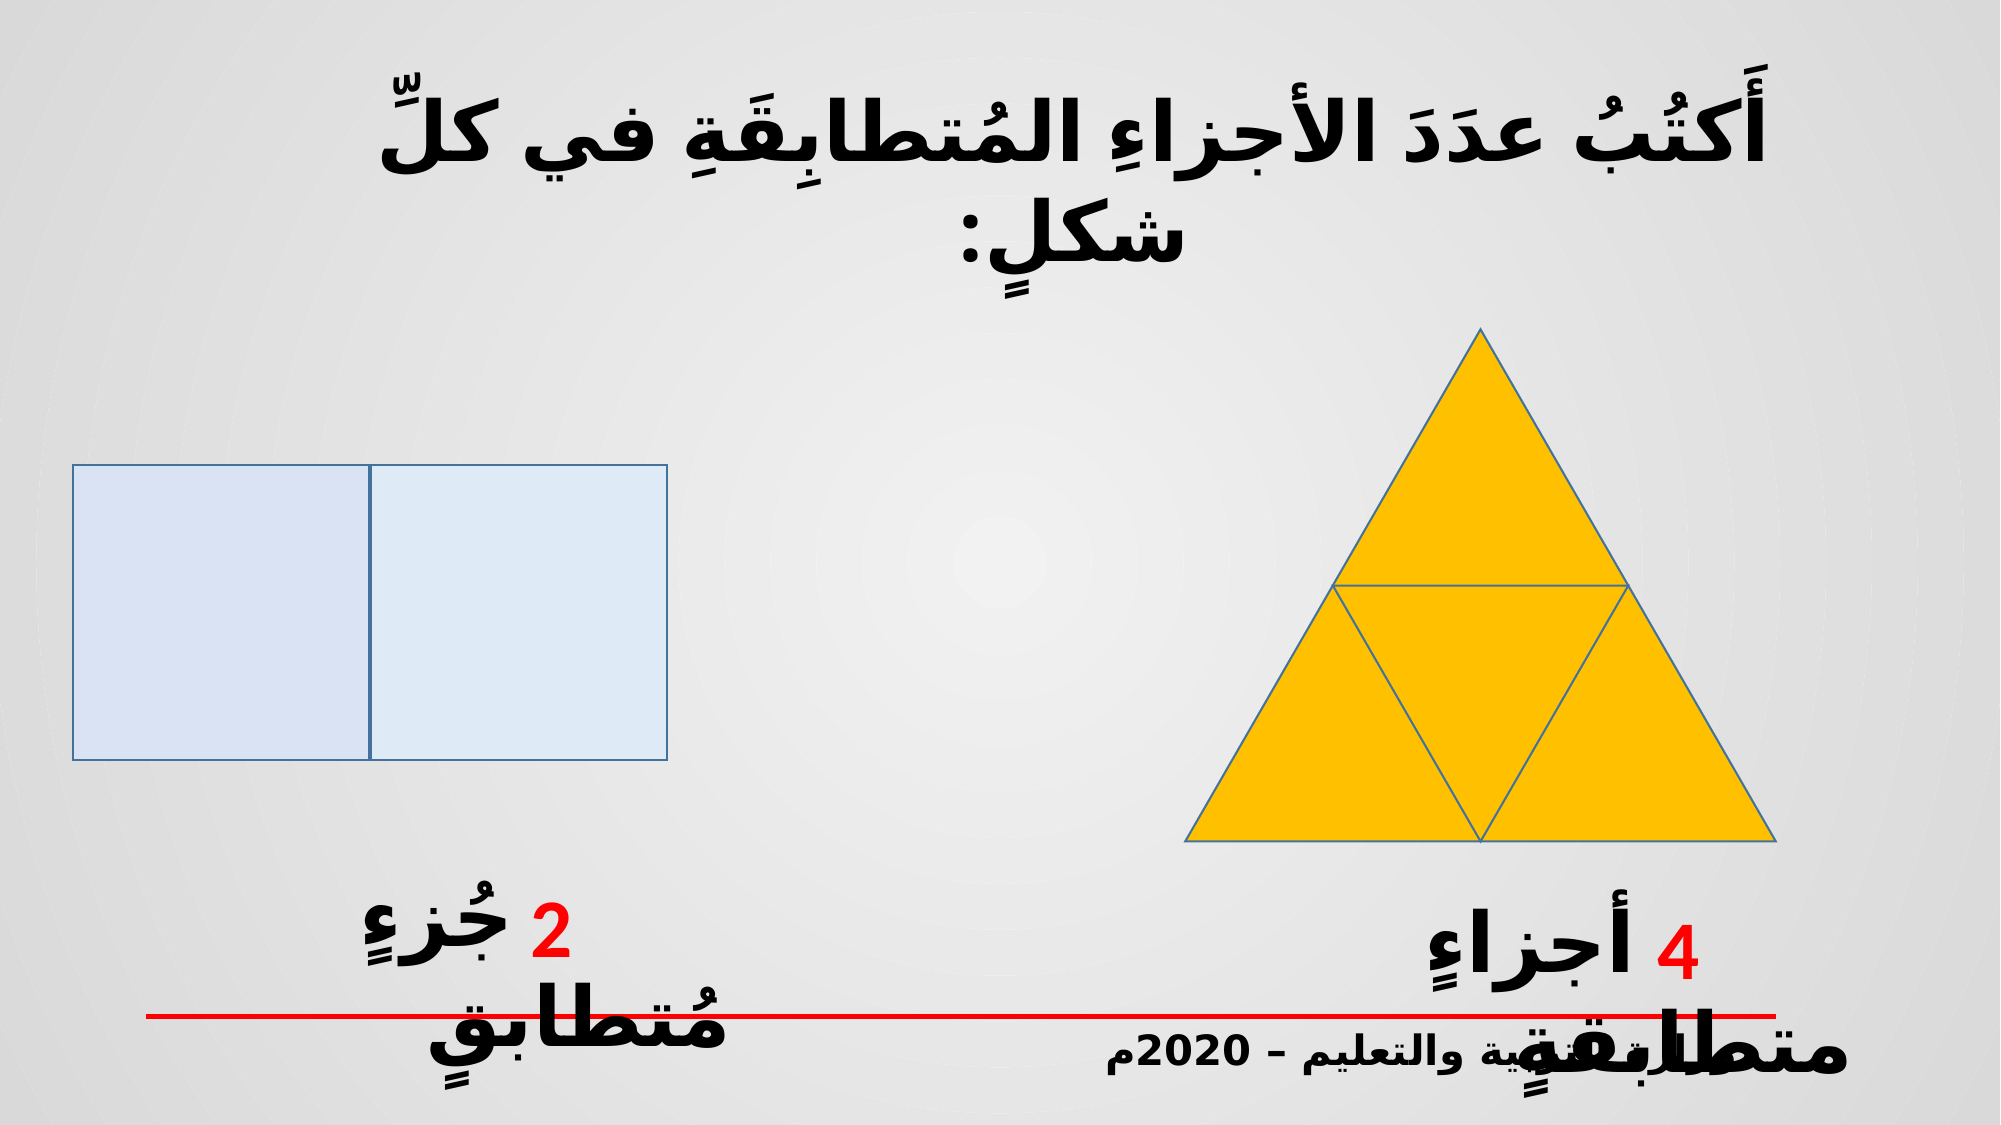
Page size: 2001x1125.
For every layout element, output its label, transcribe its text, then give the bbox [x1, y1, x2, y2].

text_box [1332, 327, 1629, 584]
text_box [145, 1016, 1776, 1073]
text_box [1183, 586, 1479, 843]
text_box أجزاءٍ متطابقةٍ [1217, 882, 1868, 1097]
text_box [1331, 584, 1630, 844]
text_box أَكتُبُ عدَدَ الأجزاءِ المُتطابِقَةِ في كلِّ شكلٍ: [244, 70, 1903, 286]
text_box جُزءٍ مُتطابقٍ [95, 855, 746, 1070]
text_box [72, 464, 370, 761]
text_box 4 [1642, 888, 1770, 1004]
text_box [1482, 586, 1778, 843]
text_box 2 [515, 866, 643, 982]
text_box [370, 464, 668, 761]
